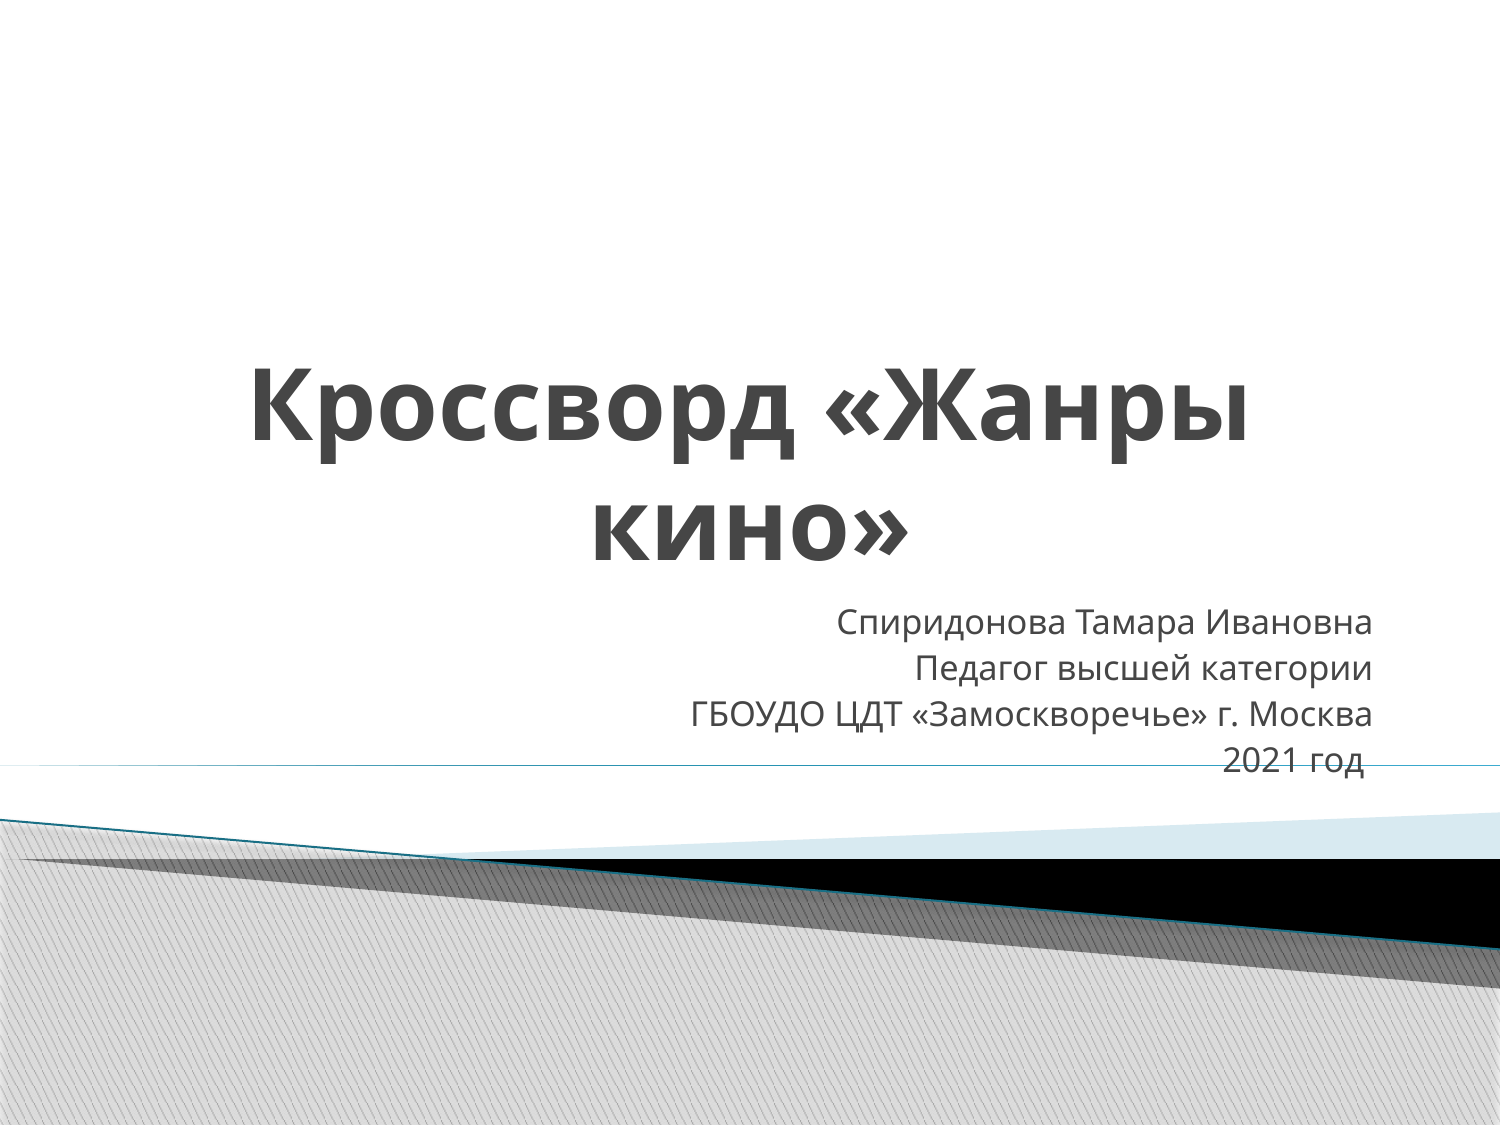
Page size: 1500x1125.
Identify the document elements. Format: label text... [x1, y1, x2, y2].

subtitle Спиридонова Тамара Ивановна Педагог высшей категории ГБОУДО ЦДТ «Замоскворечье» г. Москва 2021 год [112, 592, 1388, 790]
title Кроссворд «Жанры кино» [112, 287, 1388, 588]
picture [5, 859, 1500, 989]
